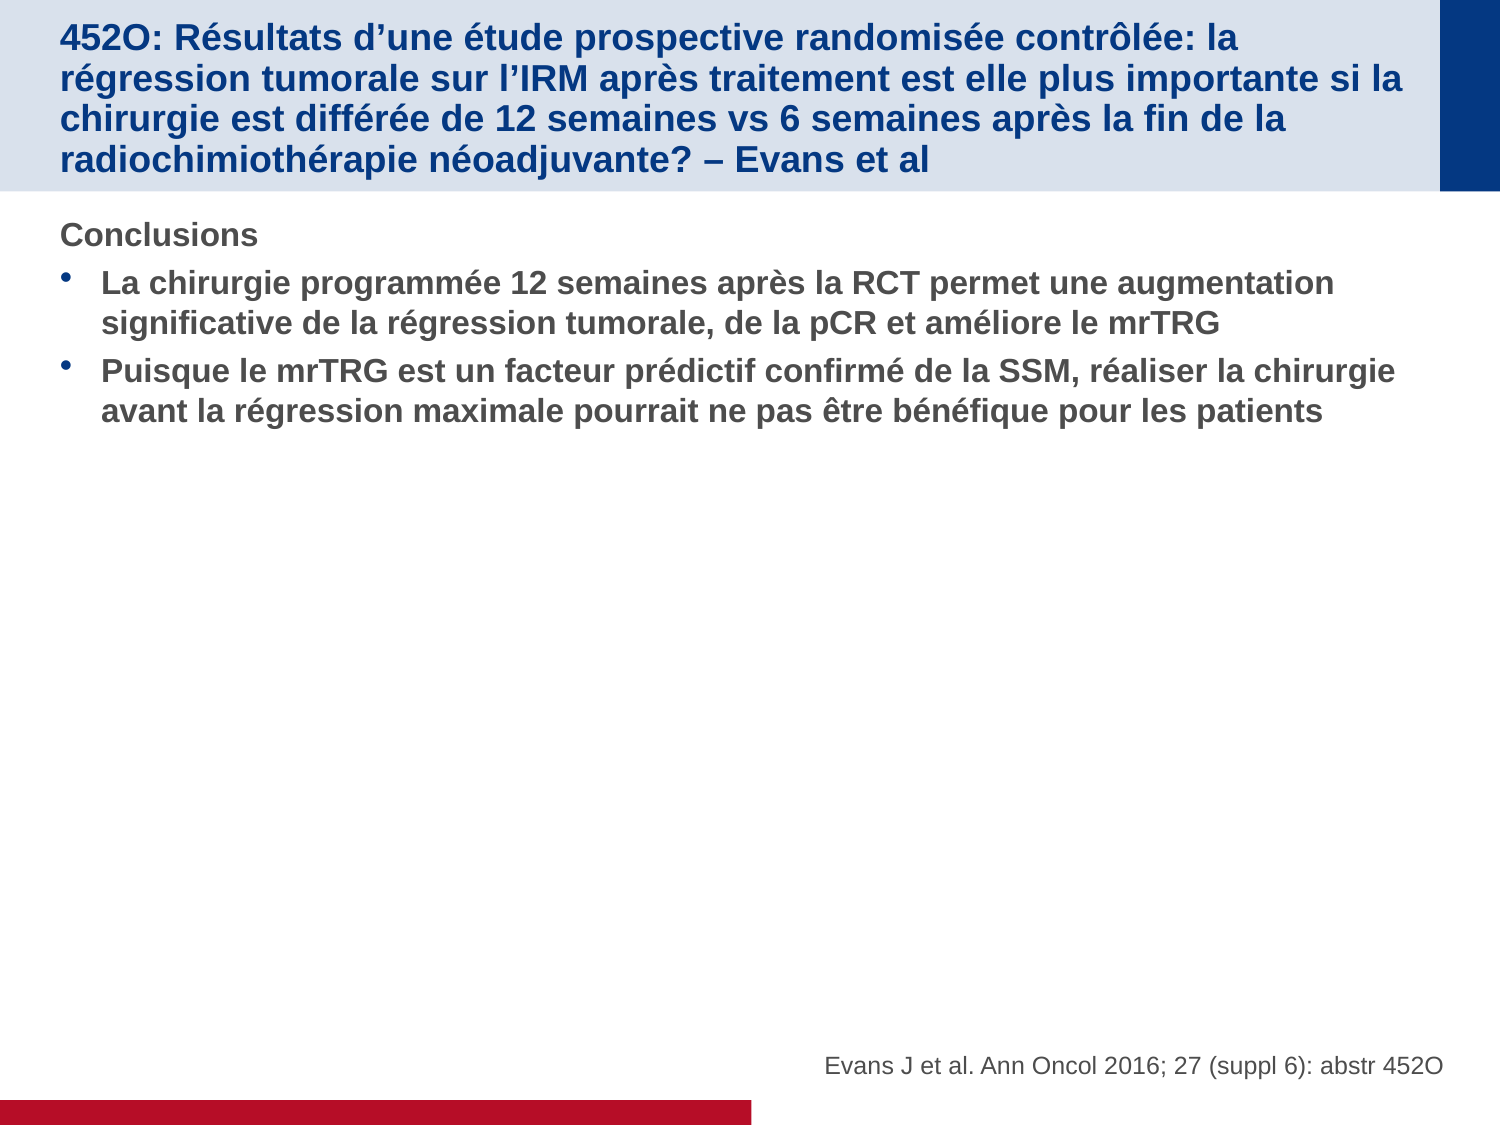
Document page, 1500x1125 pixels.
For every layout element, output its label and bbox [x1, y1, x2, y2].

list [718, 999, 1446, 1080]
list [59, 205, 1441, 985]
title [59, 29, 1412, 162]
